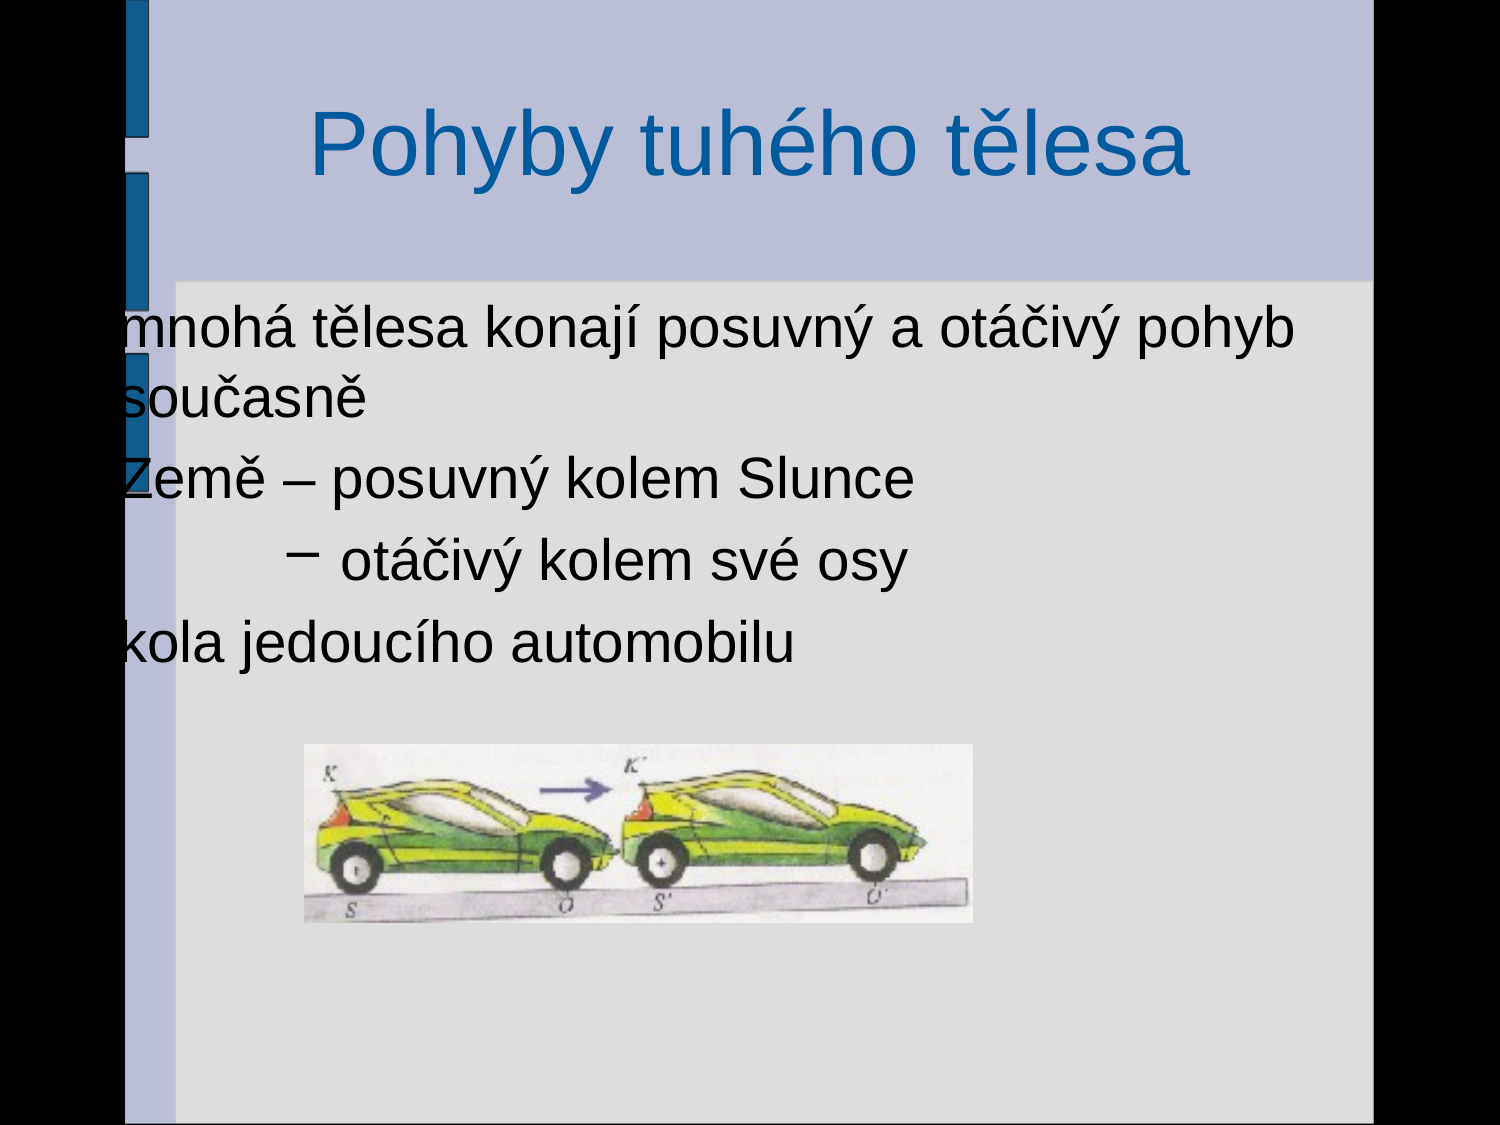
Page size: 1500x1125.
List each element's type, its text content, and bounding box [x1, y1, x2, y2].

title Pohyby tuhého tělesa [74, 44, 1426, 233]
picture [0, 0, 1500, 1125]
list mnohá tělesa konají posuvný a otáčivý pohyb současně Země – posuvný kolem Slunce otáčivý kolem své osy kola jedoucího automobilu [46, 280, 1398, 1024]
slide_number 5 [1074, 1024, 1426, 1103]
